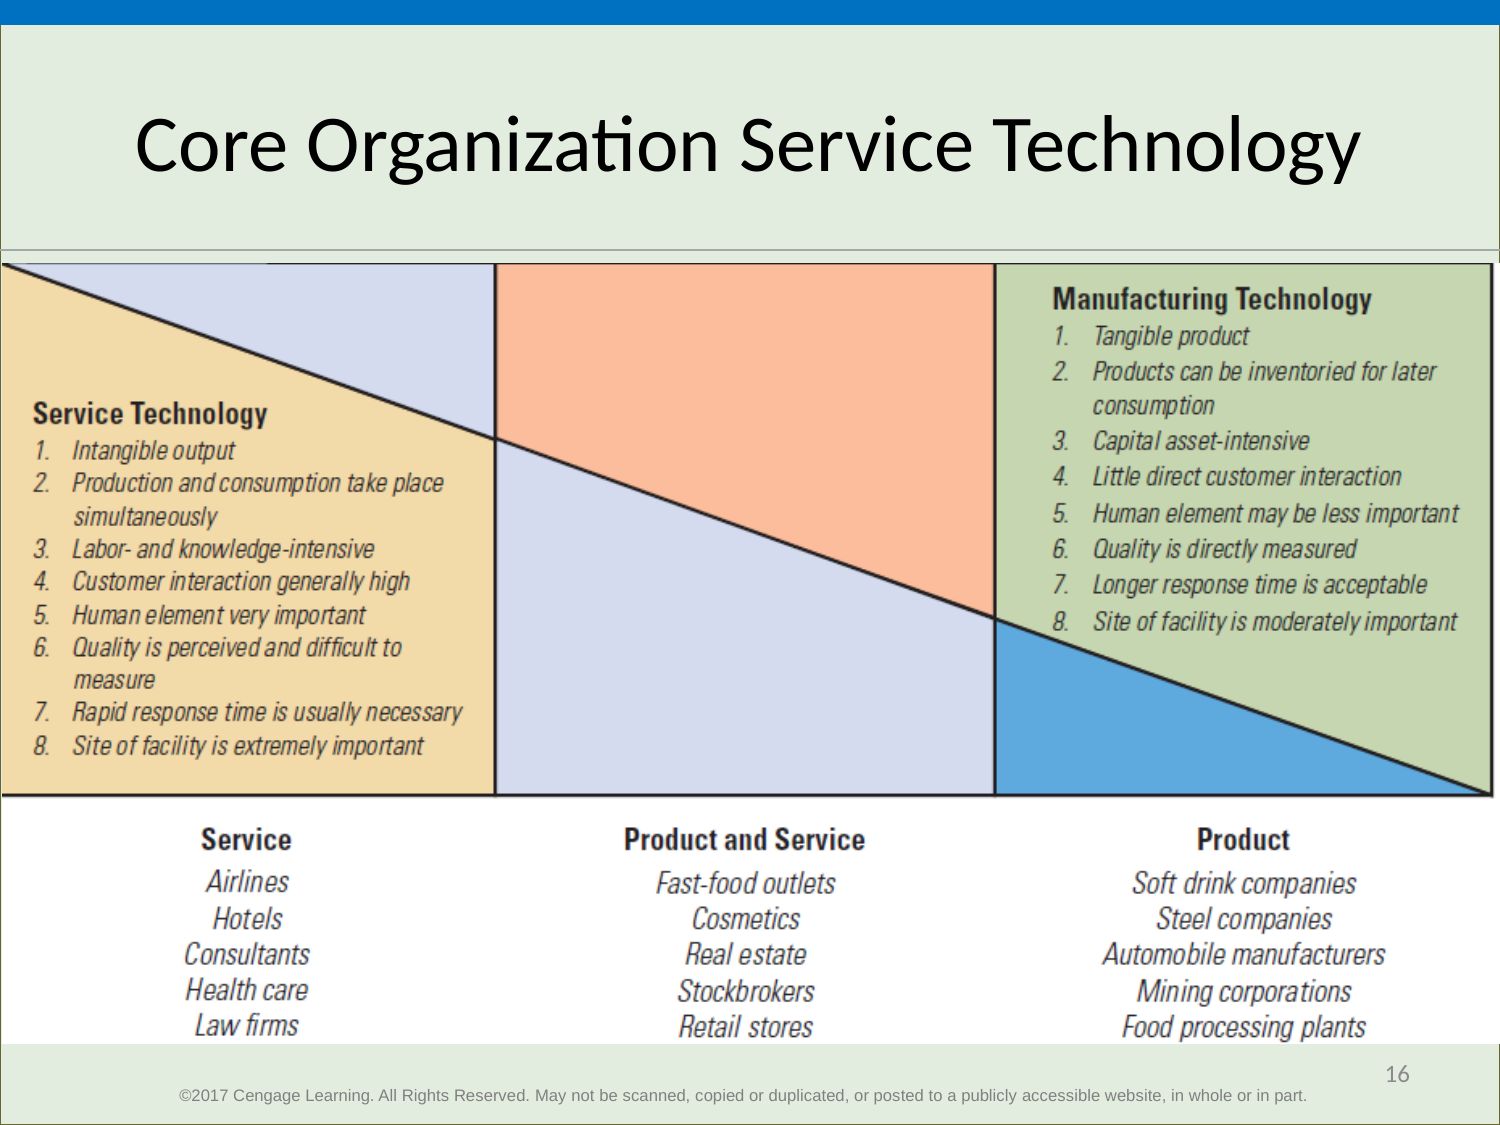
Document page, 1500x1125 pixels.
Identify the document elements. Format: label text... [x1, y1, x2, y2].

slide_number 16 [1074, 1052, 1425, 1103]
title Core Organization Service Technology [75, 45, 1425, 233]
text_box ©2017 Cengage Learning. All Rights Reserved. May not be scanned, copied or duplicated, or posted to a publicly accessible website, in whole or in part. [164, 1077, 1395, 1125]
picture [2, 263, 1500, 1044]
